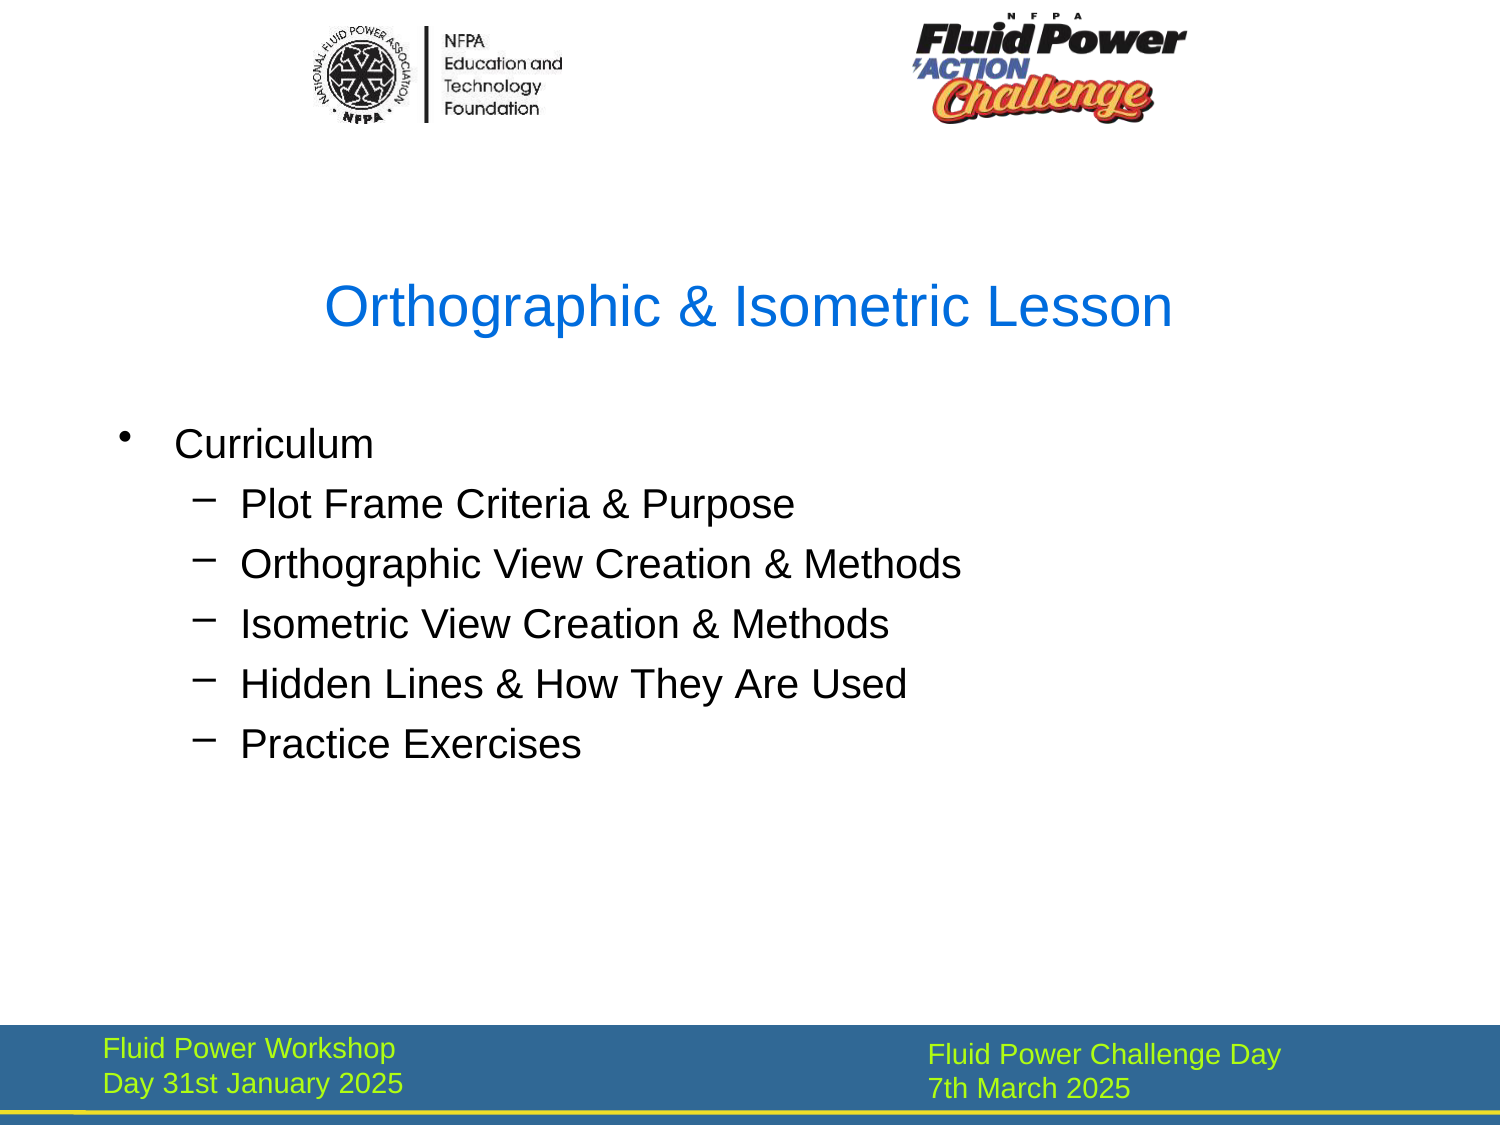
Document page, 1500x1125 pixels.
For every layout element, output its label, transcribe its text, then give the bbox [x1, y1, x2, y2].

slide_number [925, 1035, 1283, 1125]
picture [912, 12, 1188, 124]
picture [313, 26, 562, 124]
title Orthographic & Isometric Lesson [12, 203, 1488, 457]
text_box Curriculum Plot Frame Criteria & Purpose Orthographic View Creation & Methods Isometric View Creation & Methods Hidden Lines & How They Are Used Practice Exercises [115, 404, 965, 767]
footer Fluid Power Workshop Day 31st January 2025 [100, 1029, 457, 1125]
